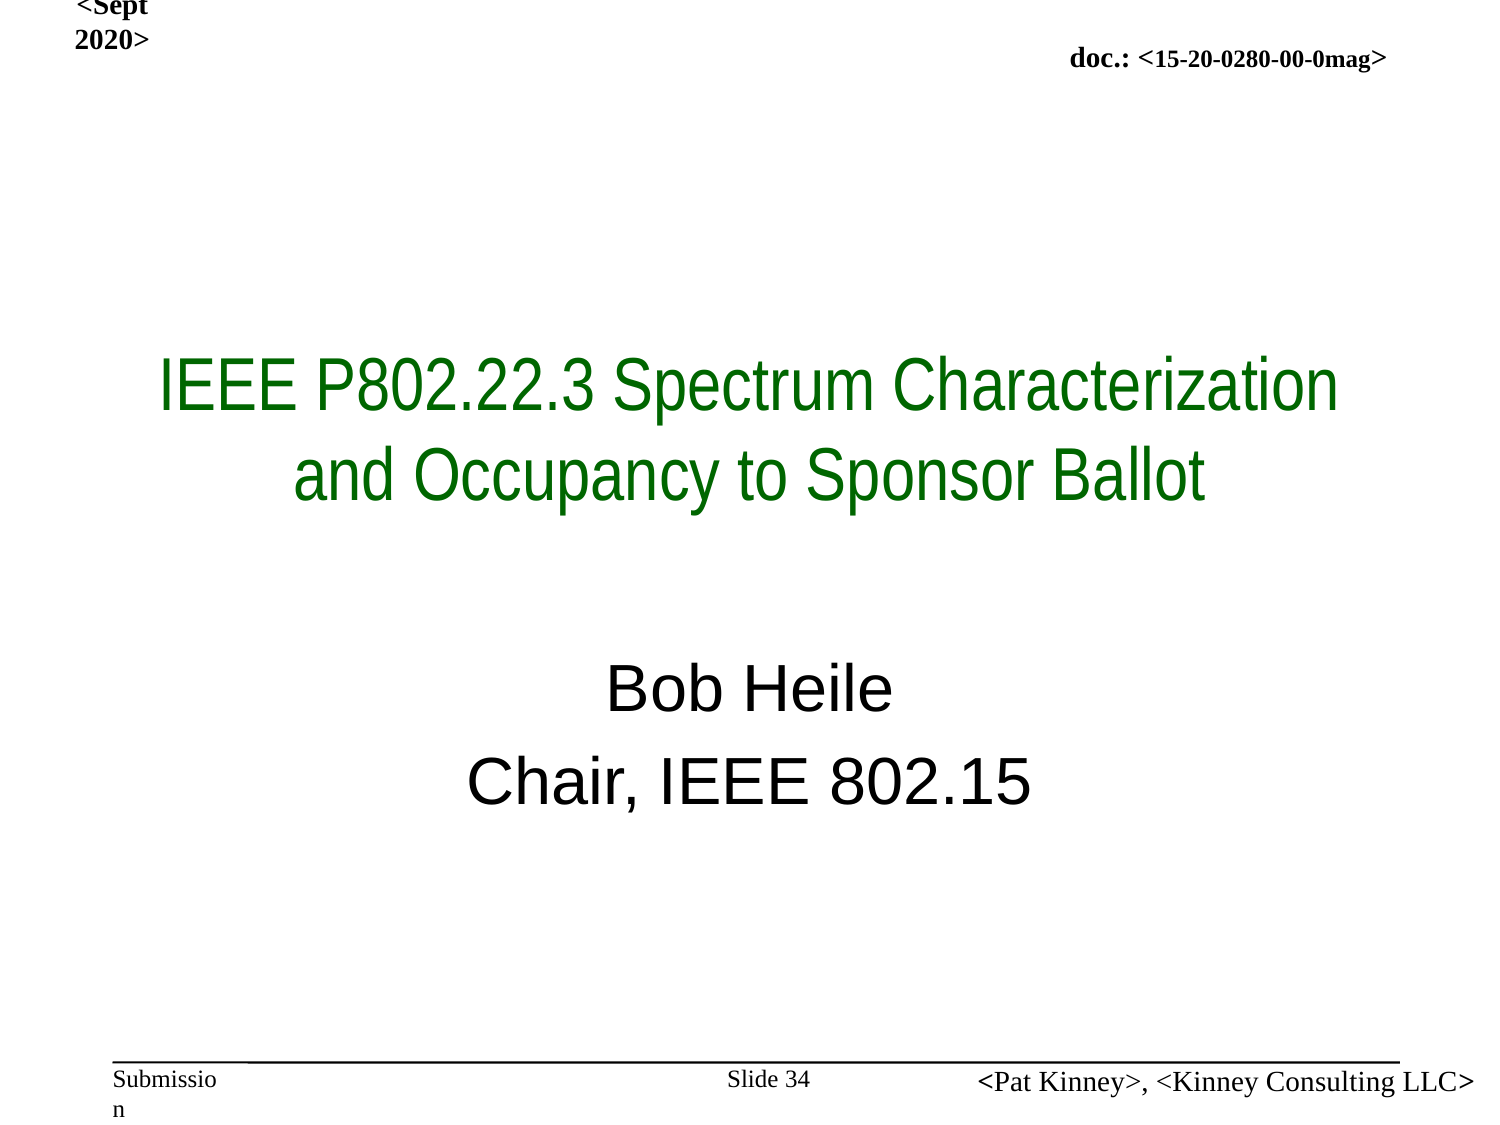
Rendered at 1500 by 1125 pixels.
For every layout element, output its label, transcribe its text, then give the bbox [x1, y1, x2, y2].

slide_number Slide 34 [724, 1061, 813, 1093]
subtitle Bob Heile Chair, IEEE 802.15 [225, 637, 1275, 925]
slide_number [68, 24, 157, 56]
footer <Pat Kinney>, <Kinney Consulting LLC> [949, 1061, 1476, 1098]
title IEEE P802.22.3 Spectrum Characterization and Occupancy to Sponsor Ballot [112, 349, 1388, 591]
